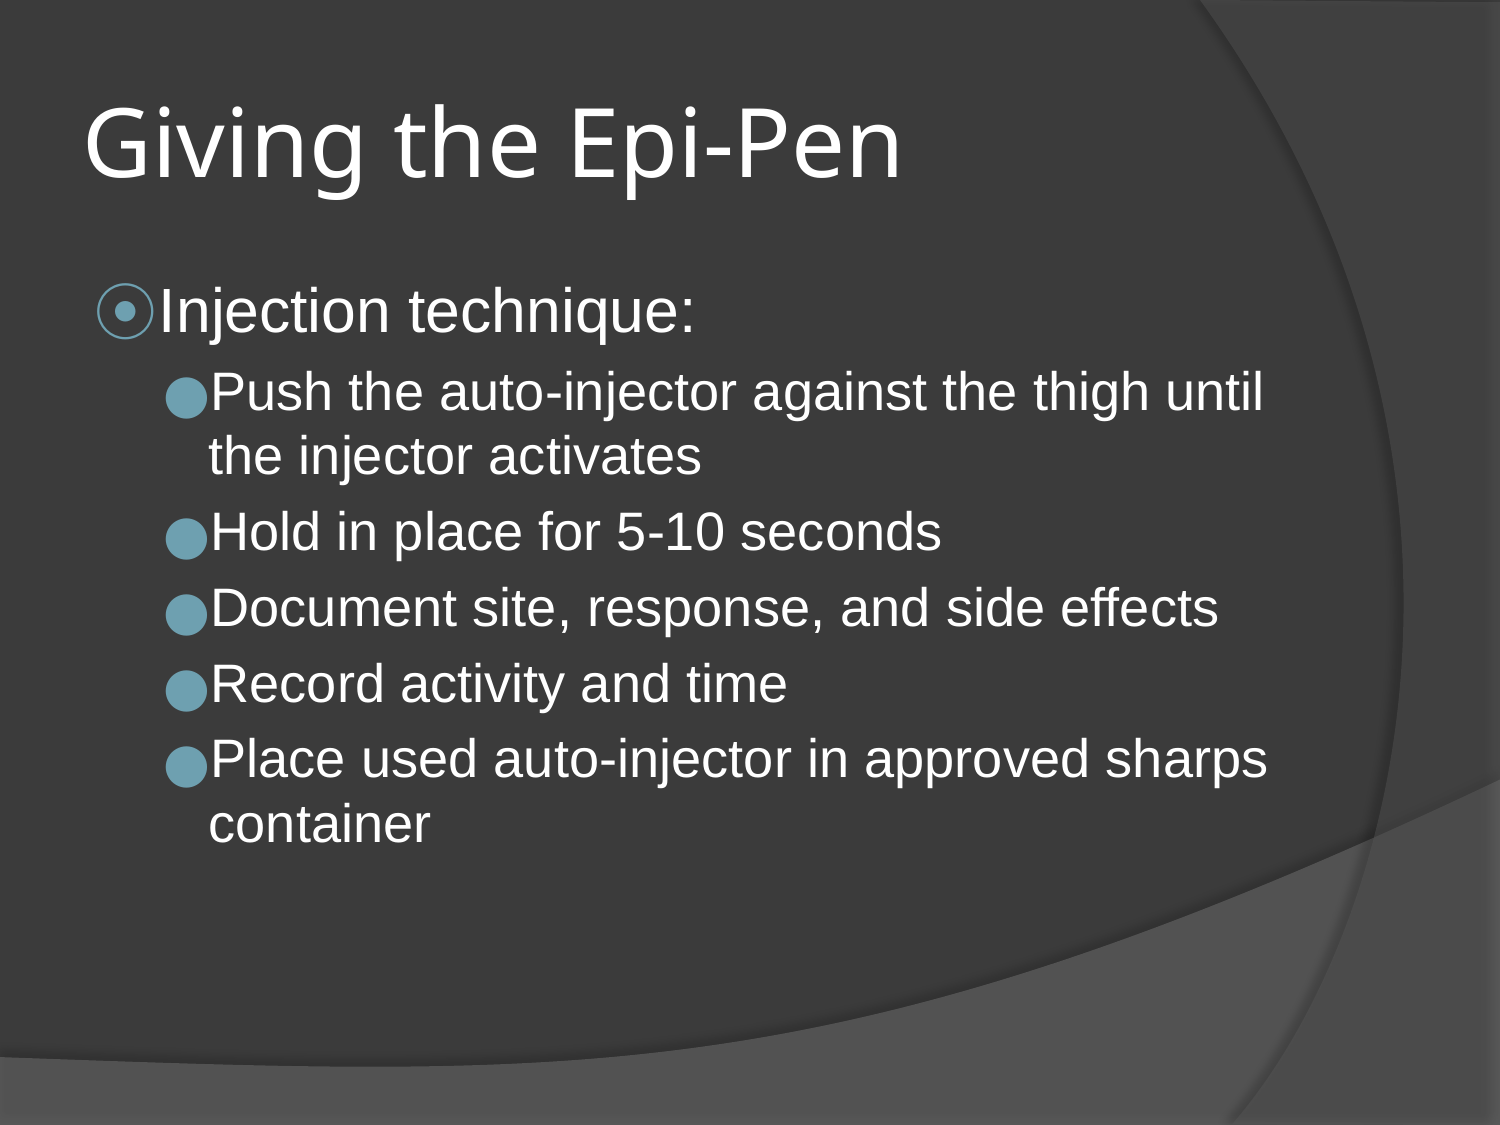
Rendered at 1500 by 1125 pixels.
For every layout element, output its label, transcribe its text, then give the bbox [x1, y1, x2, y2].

title Giving the Epi-Pen [75, 45, 1300, 233]
list Injection technique: Push the auto-injector against the thigh until the injector activates Hold in place for 5-10 seconds Document site, response, and side effects Record activity and time Place used auto-injector in approved sharps container [75, 262, 1300, 1005]
